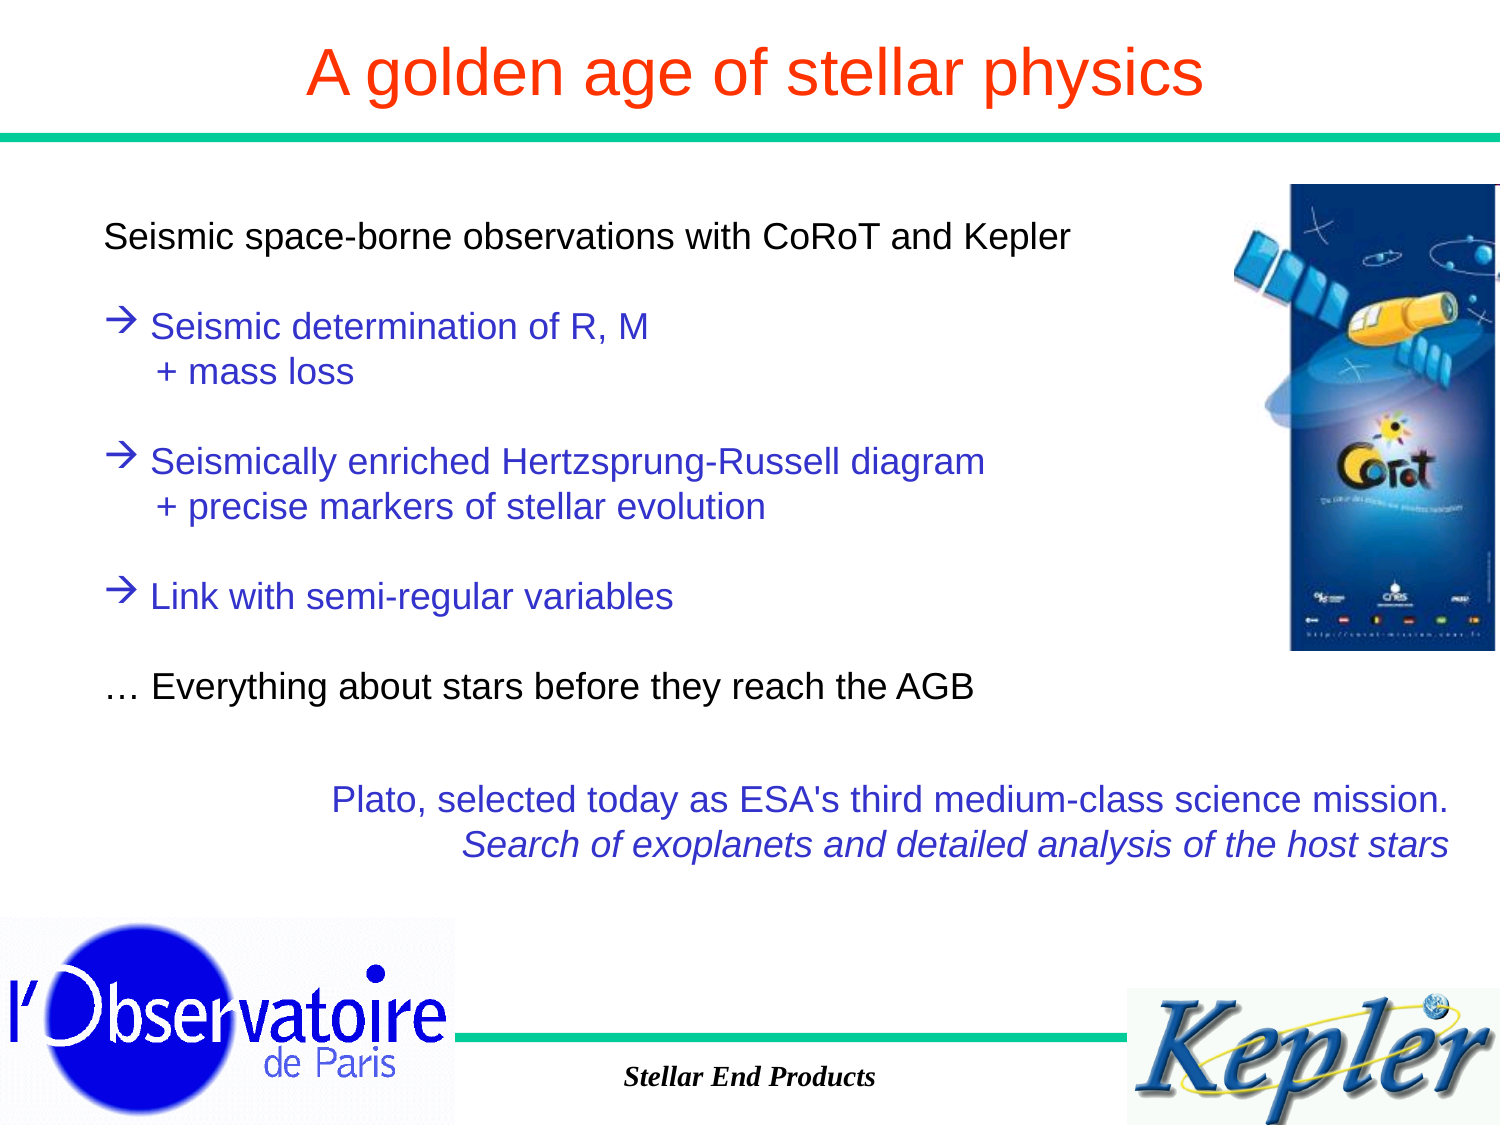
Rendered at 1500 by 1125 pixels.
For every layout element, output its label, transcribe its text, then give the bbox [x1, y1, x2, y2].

footer Stellar End Products [512, 1049, 988, 1101]
picture [0, 917, 455, 1125]
title A golden age of stellar physics [87, 0, 1425, 138]
picture [1127, 988, 1500, 1125]
text_box Plato, selected today as ESA's third medium-class science mission. Search of exoplanets and detailed analysis of the host stars [289, 767, 1465, 873]
text_box Seismic space-borne observations with CoRoT and Kepler Seismic determination of R, M + mass loss Seismically enriched Hertzsprung-Russell diagram + precise markers of stellar evolution Link with semi-regular variables … Everything about stars before they reach the AGB [88, 159, 1353, 760]
picture [1234, 184, 1500, 651]
